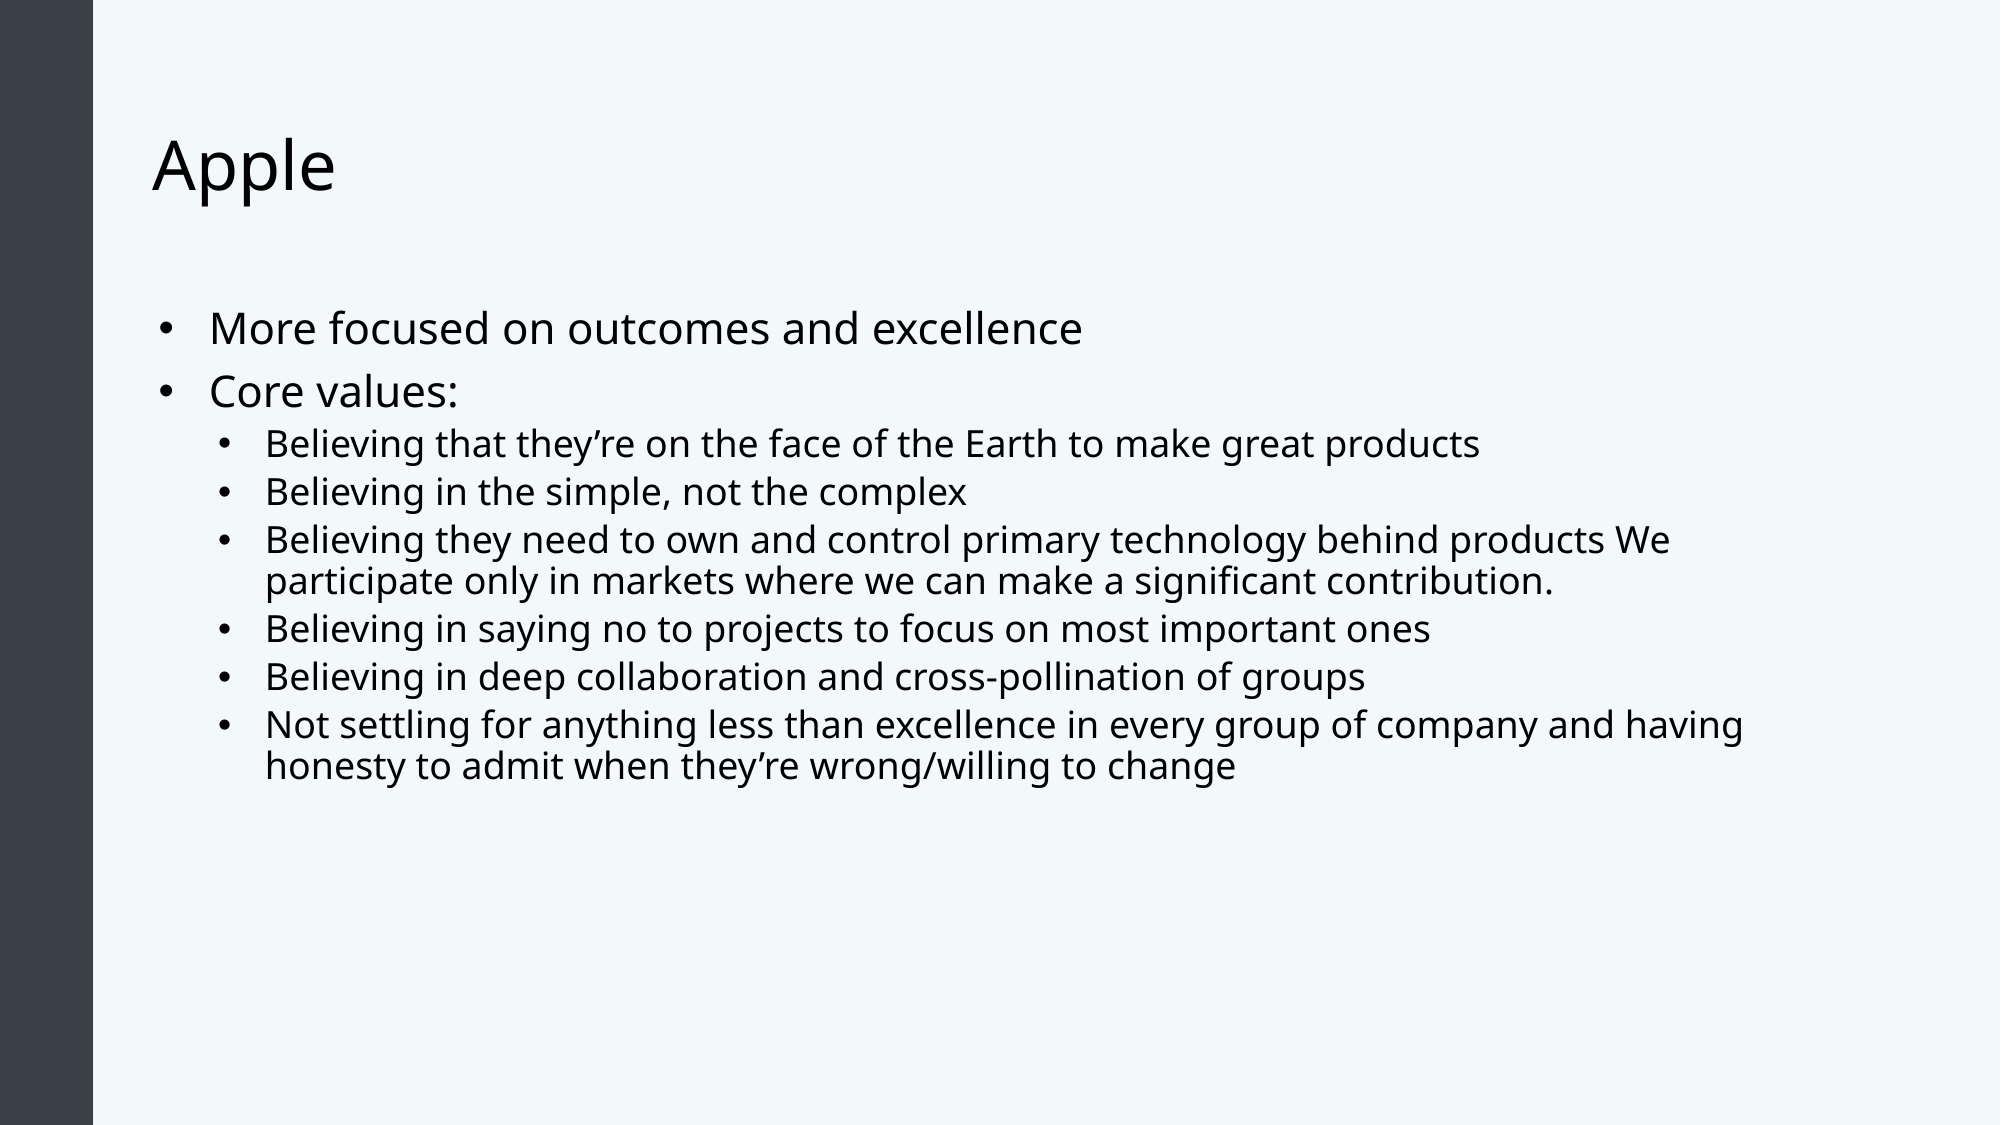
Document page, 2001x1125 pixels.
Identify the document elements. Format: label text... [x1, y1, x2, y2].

list More focused on outcomes and excellence Core values: Believing that they’re on the face of the Earth to make great products Believing in the simple, not the complex Believing they need to own and control primary technology behind products We participate only in markets where we can make a significant contribution. Believing in saying no to projects to focus on most important ones Believing in deep collaboration and cross-pollination of groups Not settling for anything less than excellence in every group of company and having honesty to admit when they’re wrong/willing to change [137, 299, 1863, 1014]
title Apple [137, 59, 1863, 278]
